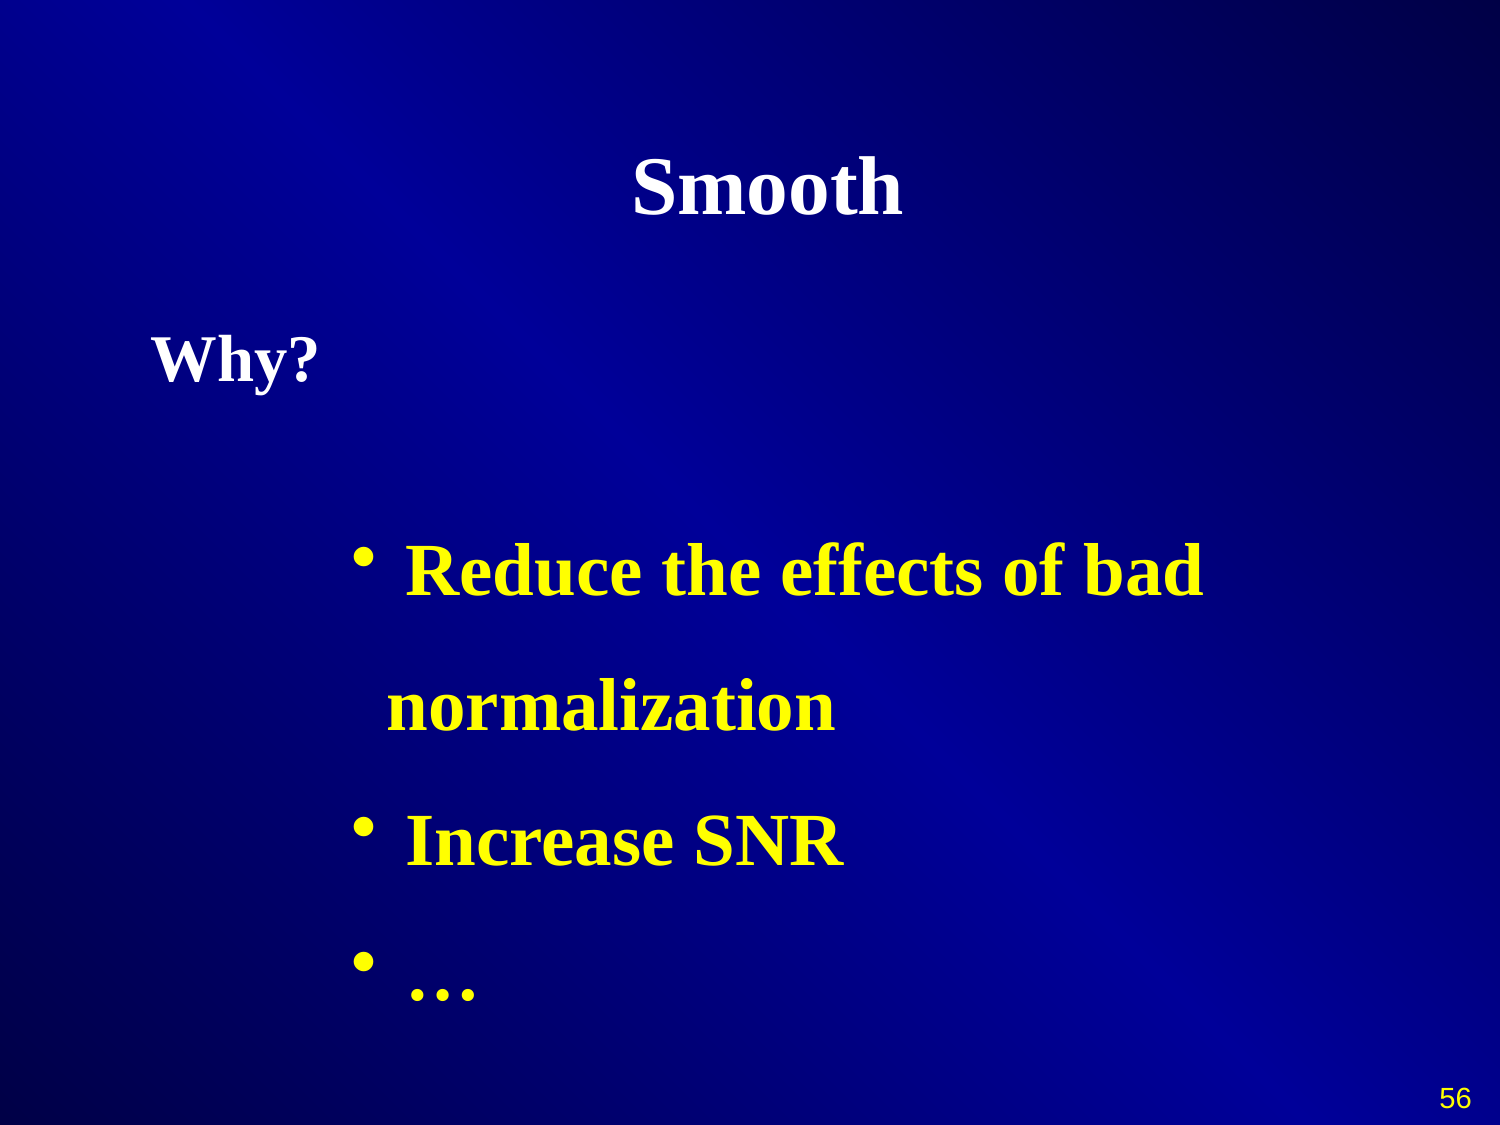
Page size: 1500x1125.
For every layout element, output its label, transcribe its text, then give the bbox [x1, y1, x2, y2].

text_box Why? [135, 267, 1317, 402]
text_box Reduce the effects of bad normalization Increase SNR … [336, 467, 1412, 1023]
footer 56 [1411, 1072, 1500, 1125]
title Smooth [442, 78, 1093, 267]
